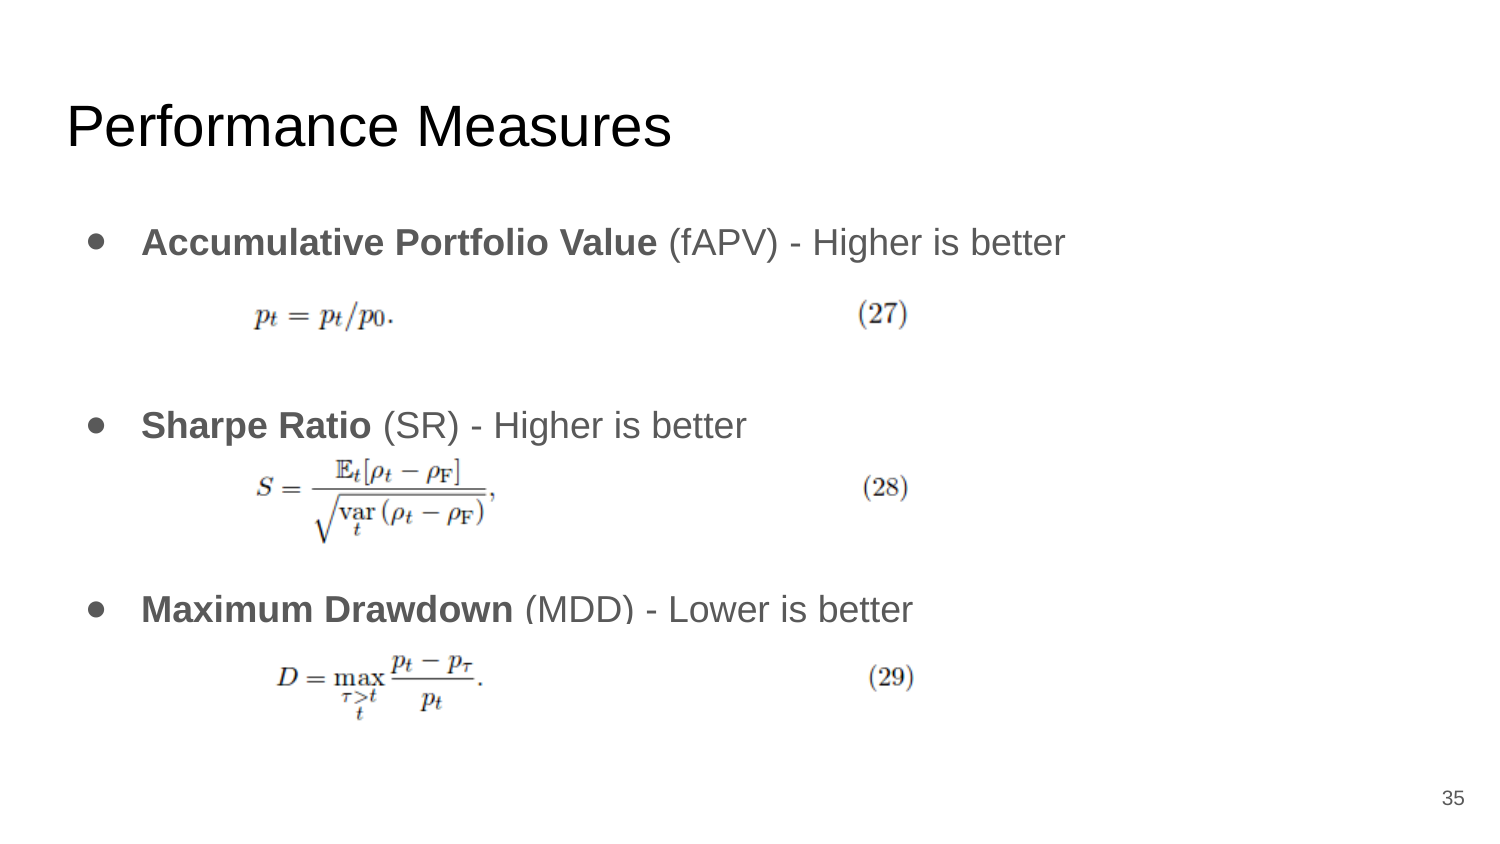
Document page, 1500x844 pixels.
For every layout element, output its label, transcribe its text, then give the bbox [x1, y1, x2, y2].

picture [257, 624, 951, 734]
picture [197, 426, 951, 552]
picture [226, 272, 936, 353]
list Accumulative Portfolio Value (fAPV) - Higher is better Sharpe Ratio (SR) - Higher is better Maximum Drawdown (MDD) - Lower is better [51, 189, 1449, 750]
title Performance Measures [51, 72, 1449, 167]
slide_number ‹#› [1389, 764, 1480, 830]
